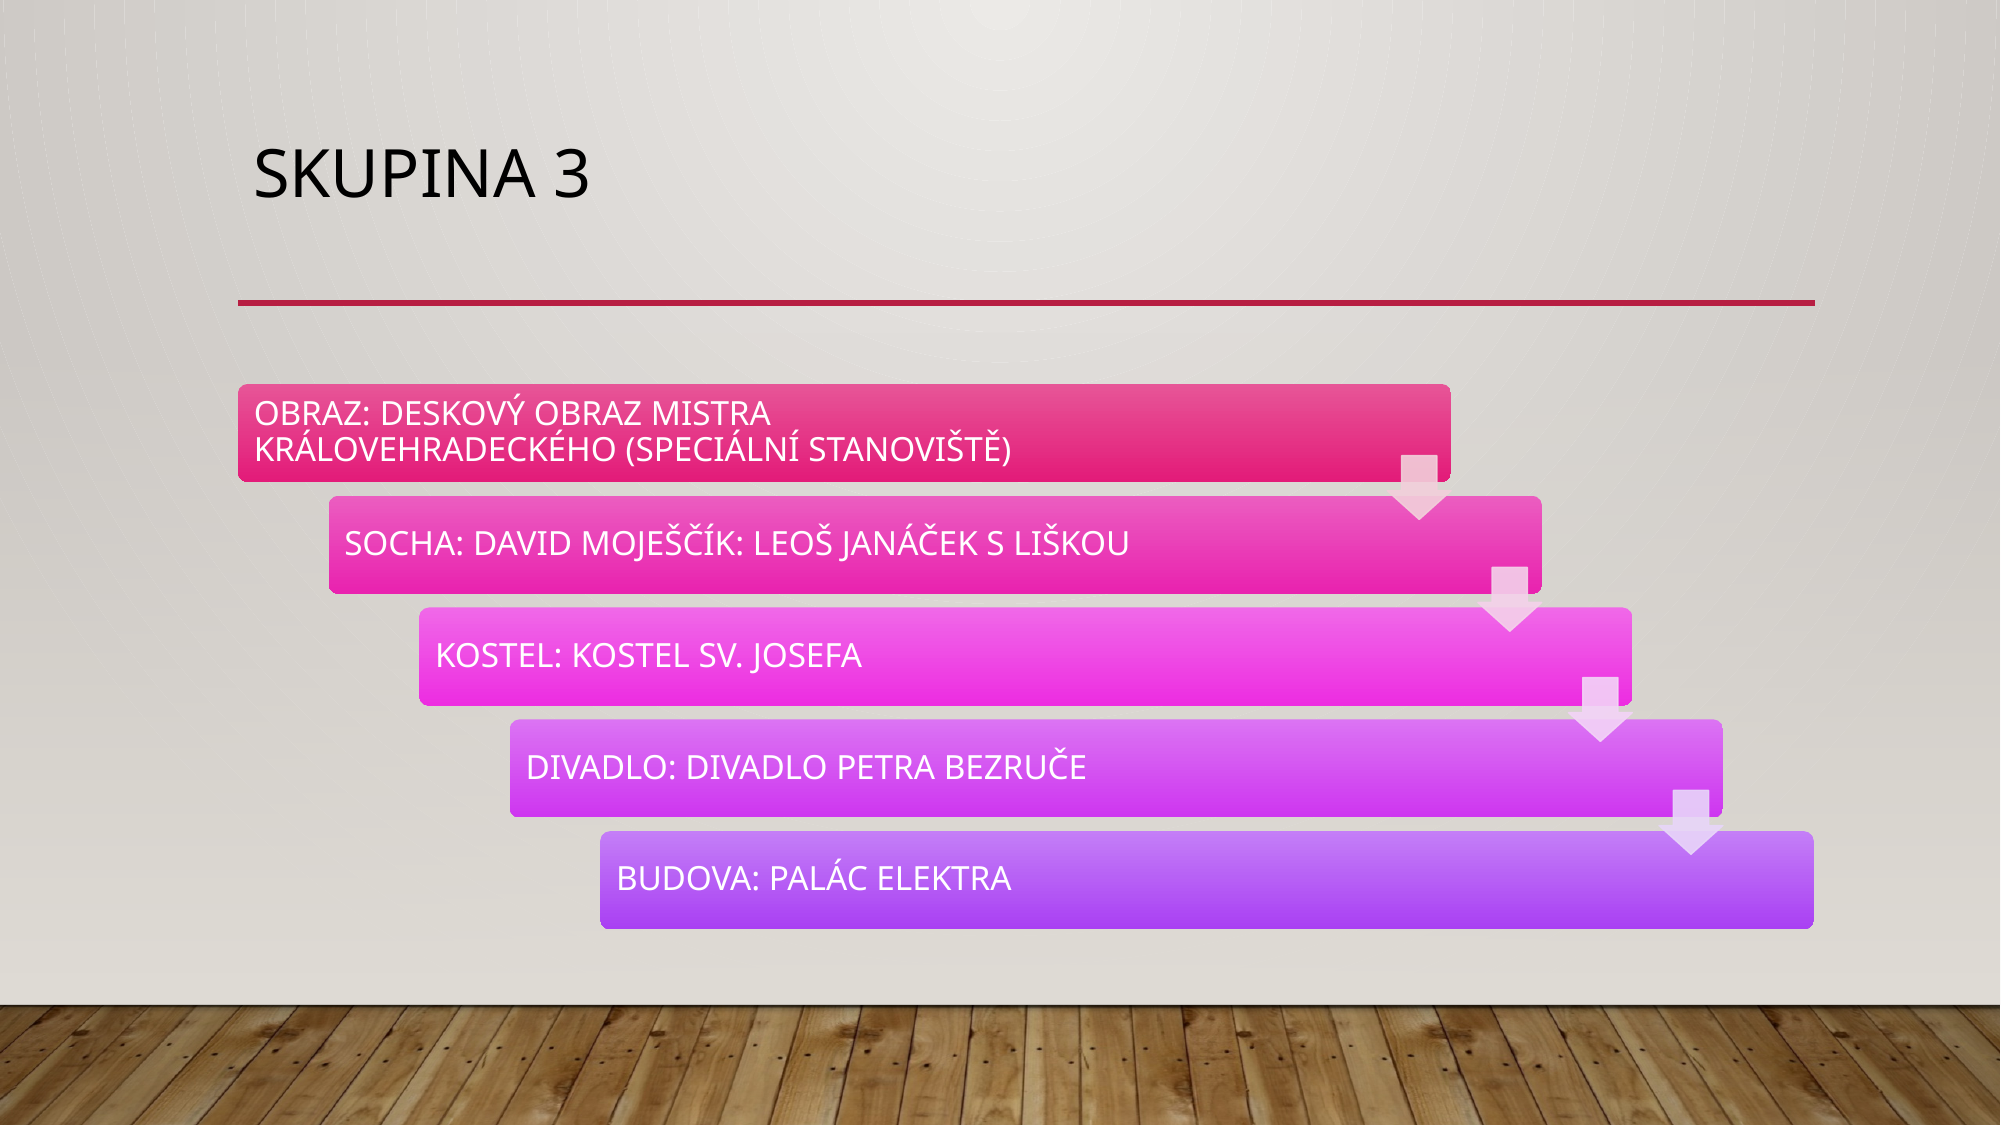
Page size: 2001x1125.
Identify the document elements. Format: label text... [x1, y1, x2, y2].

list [237, 383, 1814, 930]
picture [0, 1005, 2000, 1125]
title Skupina 3 [238, 131, 1814, 305]
